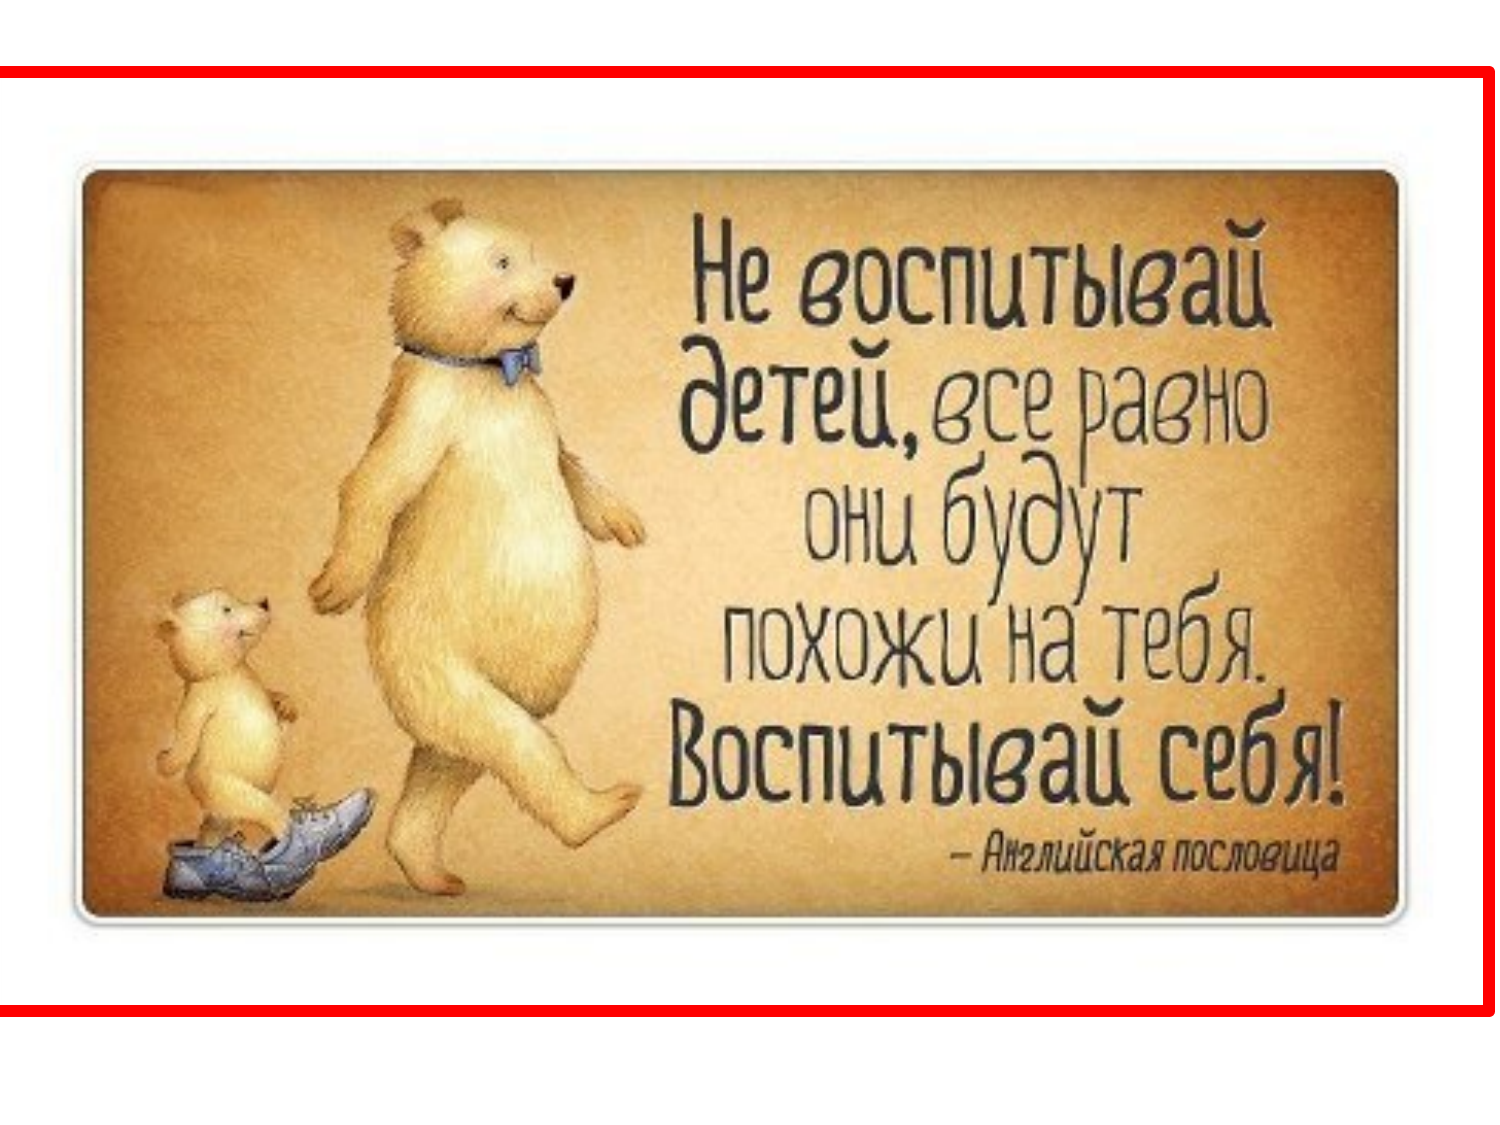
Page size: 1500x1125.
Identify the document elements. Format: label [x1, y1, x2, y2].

picture [0, 77, 1484, 1006]
